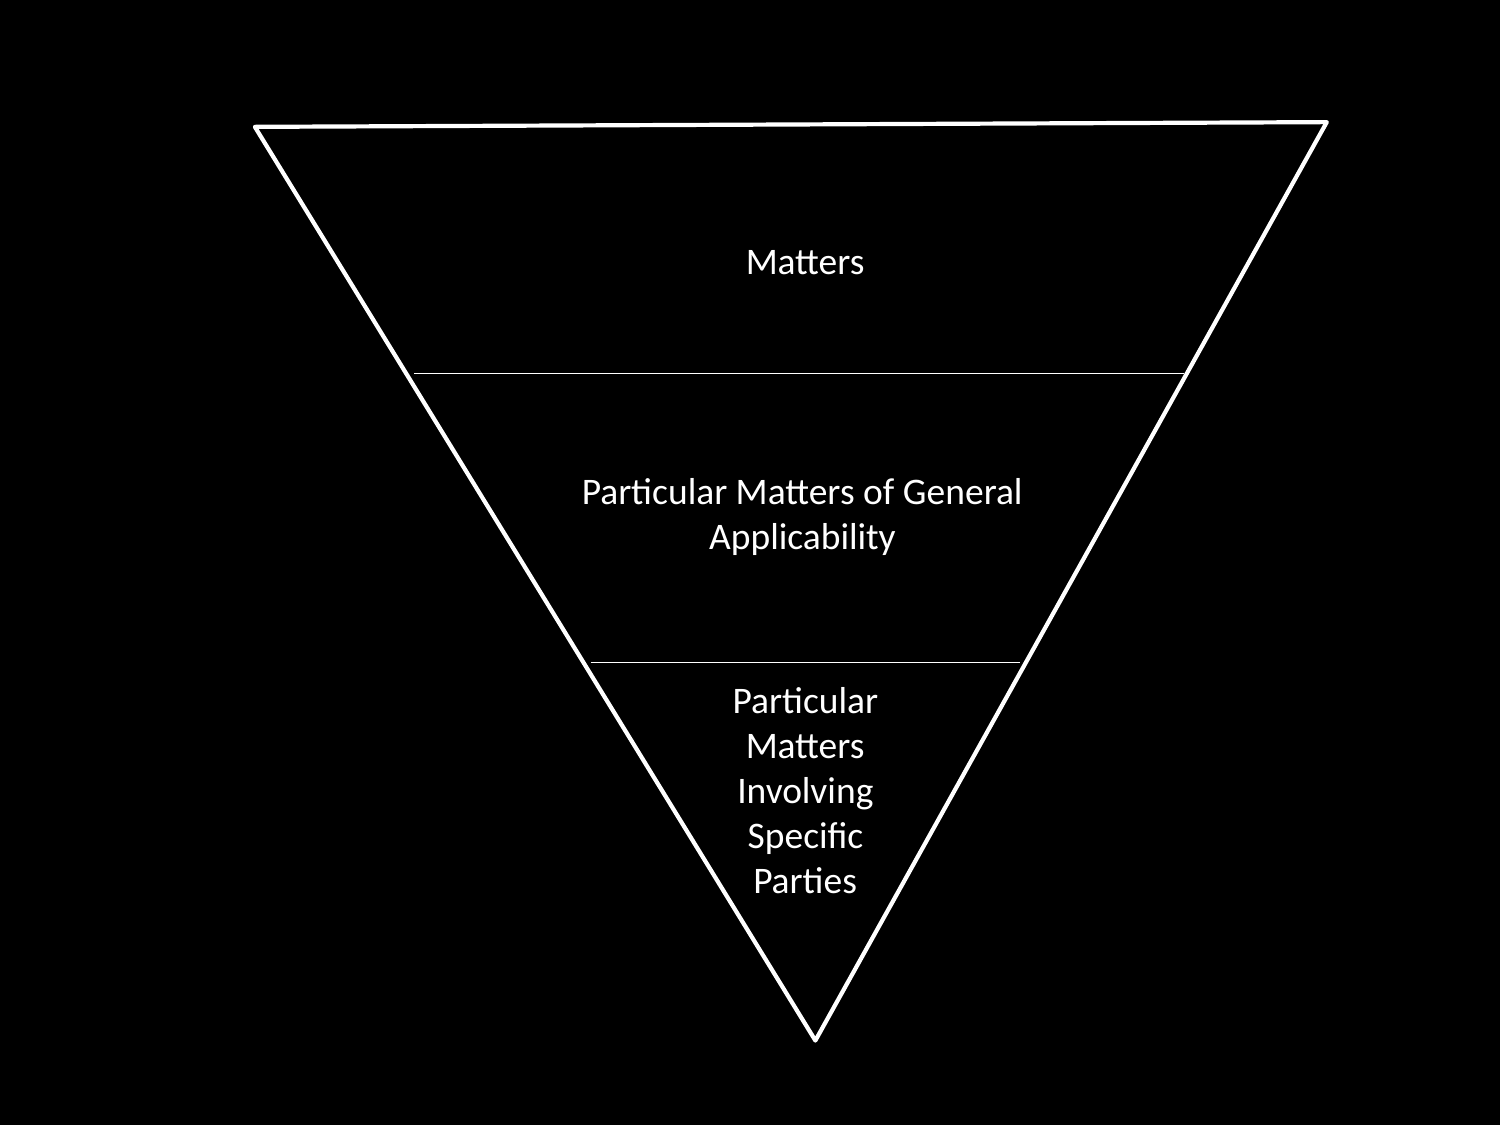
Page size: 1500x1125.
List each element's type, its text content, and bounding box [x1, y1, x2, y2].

text_box Particular Matters Involving Specific Parties [708, 671, 902, 909]
text_box Particular Matters of General Applicability [499, 459, 1106, 565]
text_box [732, 909, 892, 1043]
text_box Matters [502, 229, 1109, 290]
text_box [521, 565, 1083, 890]
text_box [253, 120, 1329, 529]
